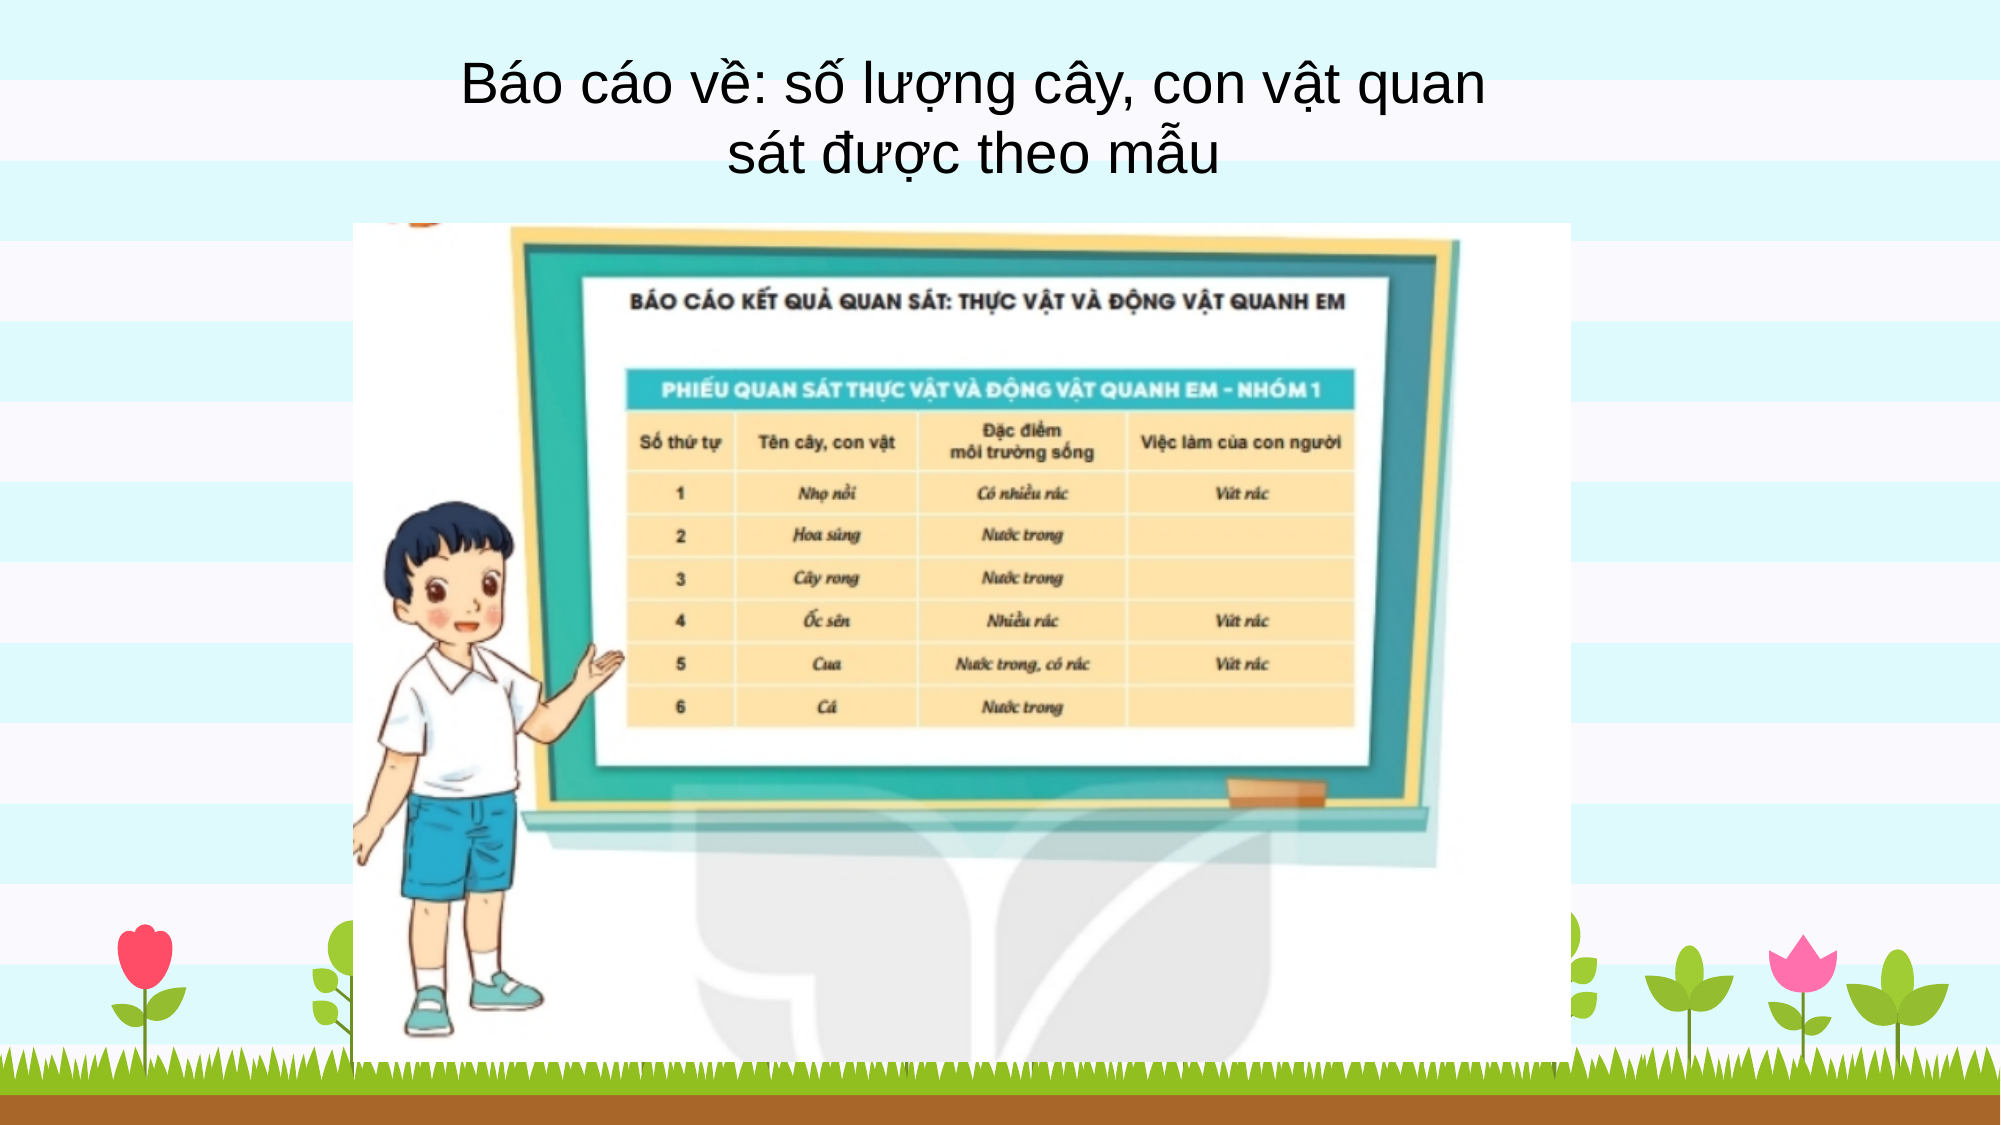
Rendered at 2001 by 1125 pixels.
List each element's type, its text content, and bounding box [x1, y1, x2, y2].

picture [353, 223, 1571, 1062]
text_box Báo cáo về: số lượng cây, con vật quan sát được theo mẫu [429, 38, 1520, 193]
